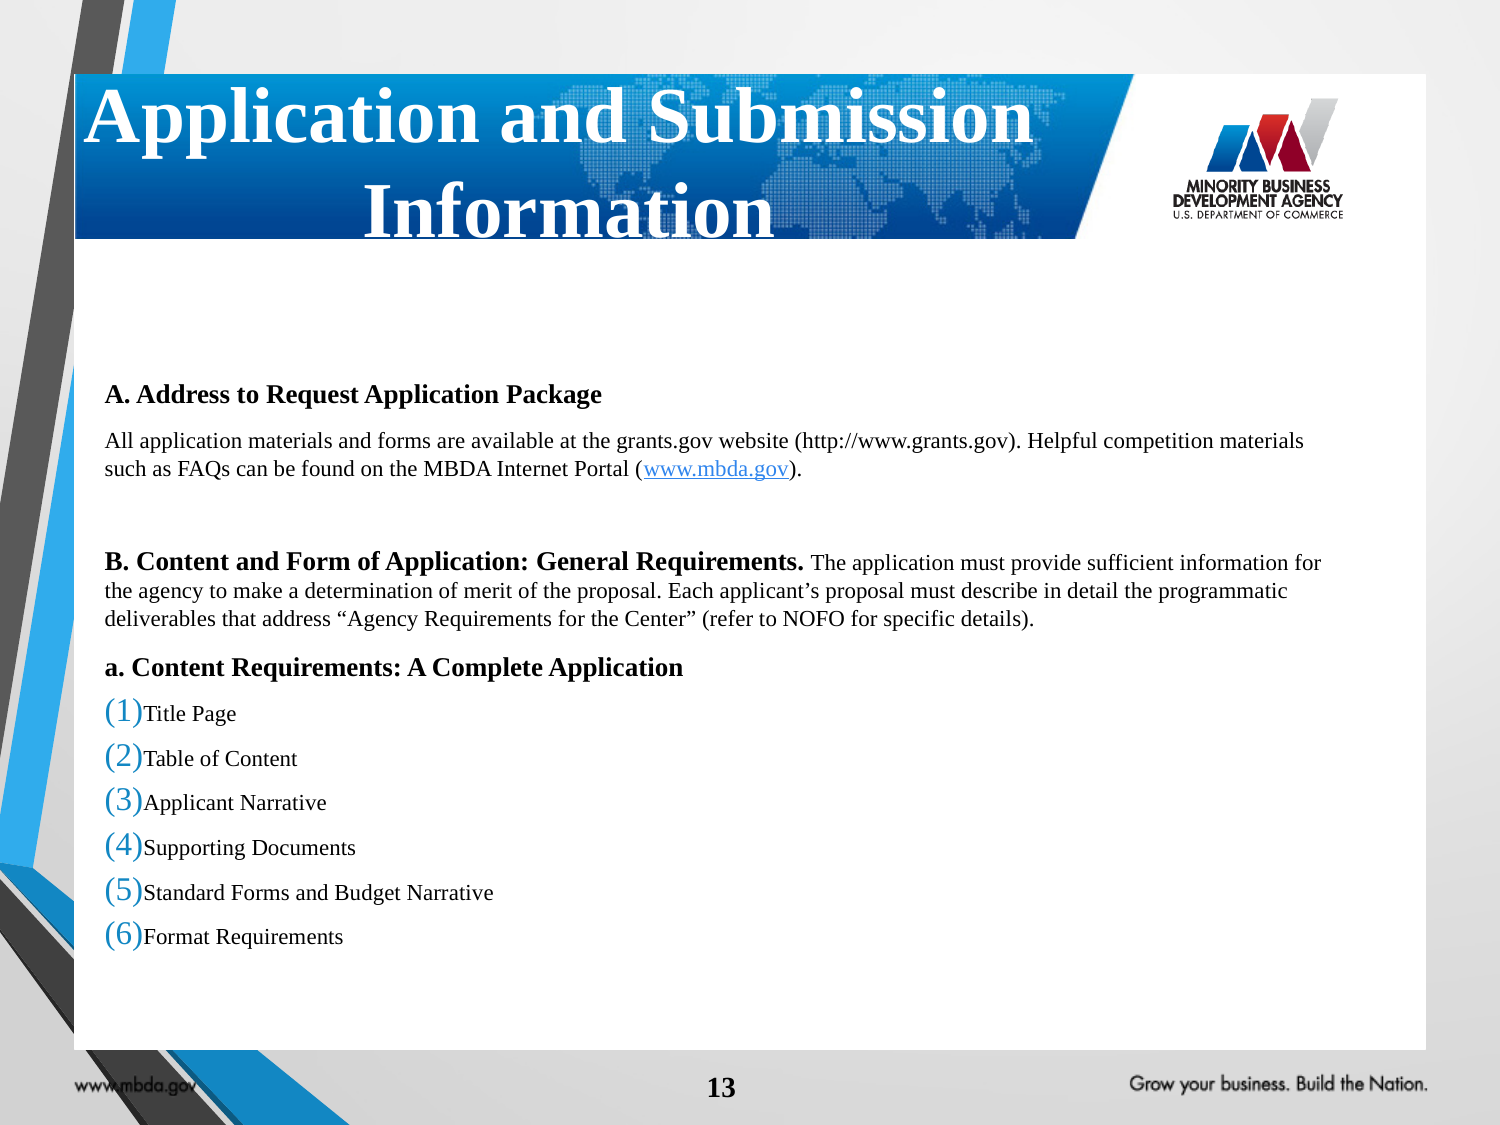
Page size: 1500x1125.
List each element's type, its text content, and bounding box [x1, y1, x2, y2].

title Application and Submission Information [0, 20, 1202, 346]
text_box 13 [691, 1060, 752, 1125]
list A. Address to Request Application Package All application materials and forms are available at the grants.gov website (http://www.grants.gov). Helpful competition materials such as FAQs can be found on the MBDA Internet Portal (www.mbda.gov). B. Content and Form of Application: General Requirements. The application must provide sufficient information for the agency to make a determination of merit of the proposal. Each applicant’s proposal must describe in detail the programmatic deliverables that address “Agency Requirements for the Center” (refer to NOFO for specific details). a. Content Requirements: A Complete Application Title Page Table of Content Applicant Narrative Supporting Documents Standard Forms and Budget Narrative Format Requirements [89, 305, 1354, 1020]
picture [1124, 1069, 1435, 1102]
picture [68, 1072, 208, 1100]
picture [1202, 92, 1352, 227]
